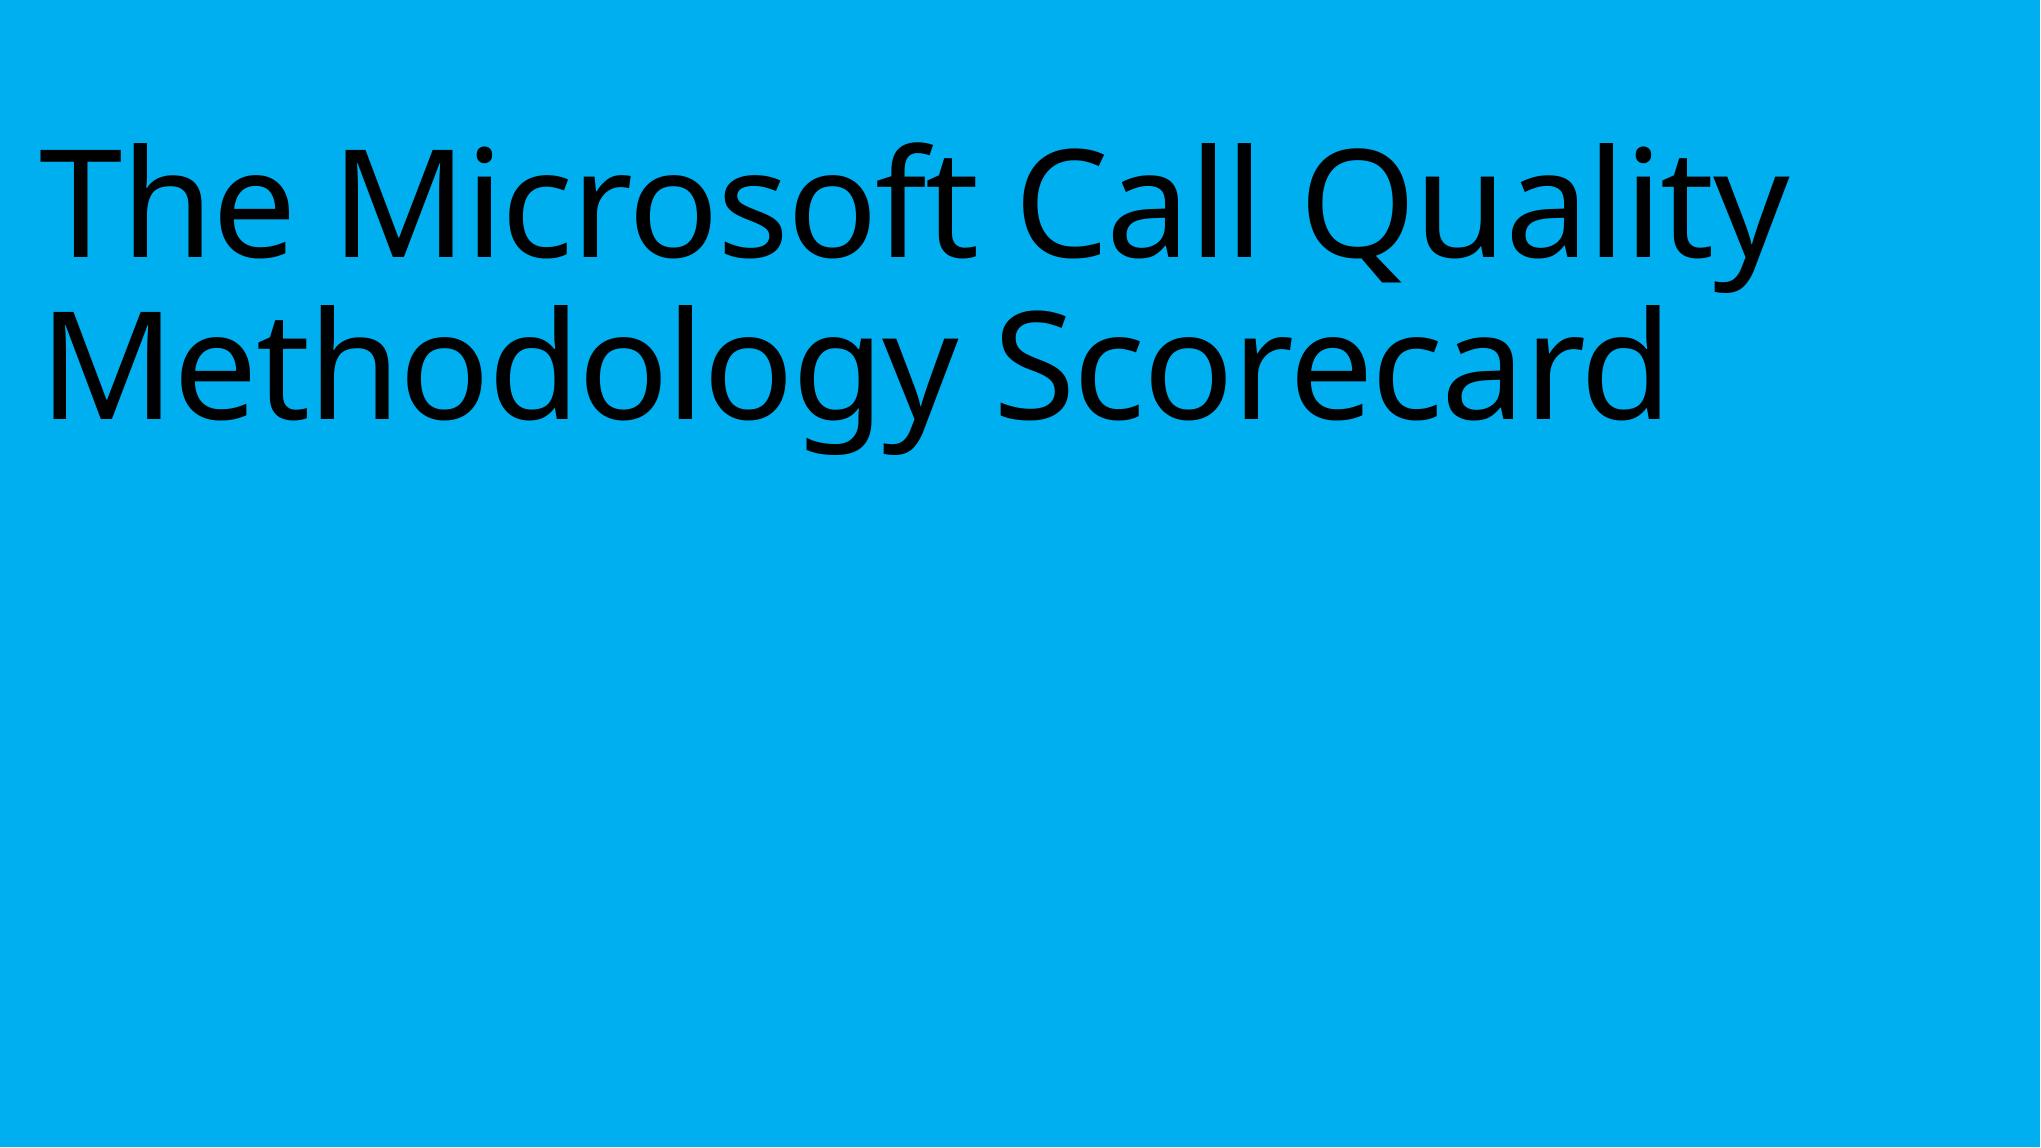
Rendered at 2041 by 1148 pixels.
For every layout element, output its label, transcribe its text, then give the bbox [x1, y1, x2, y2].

title The Microsoft Call Quality Methodology Scorecard [16, 113, 1966, 471]
